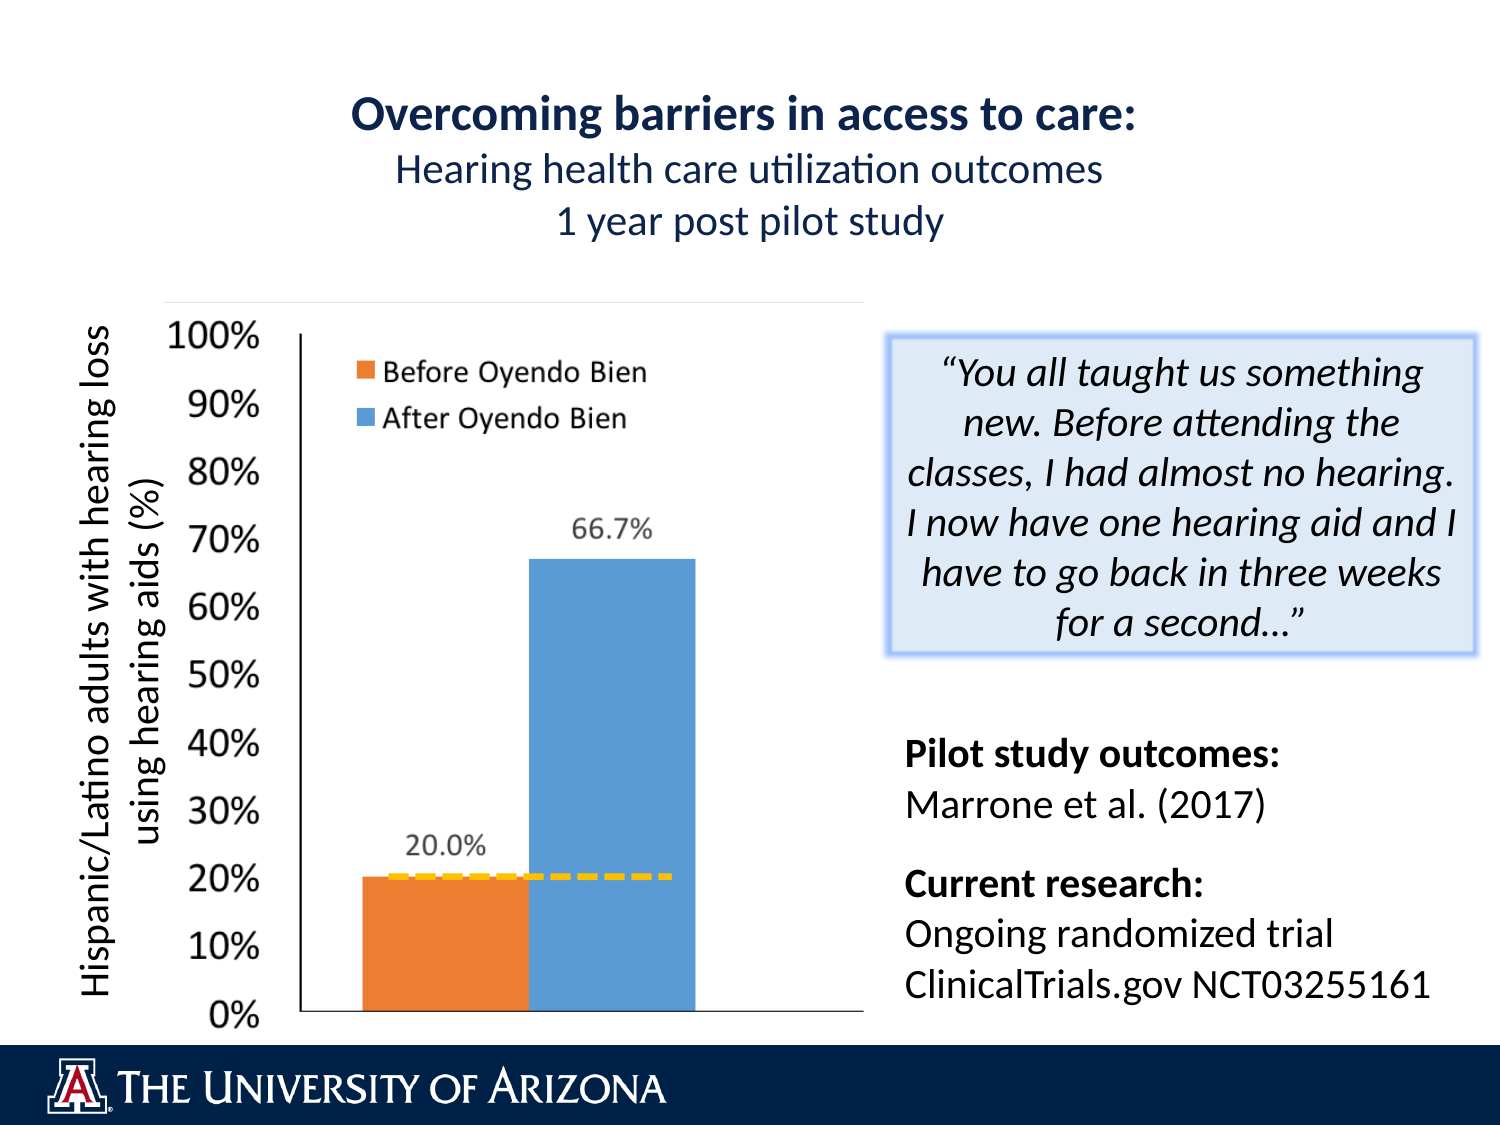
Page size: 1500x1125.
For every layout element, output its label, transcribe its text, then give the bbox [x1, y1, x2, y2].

text_box Hispanic/Latino adults with hearing loss using hearing aids (%) [59, 310, 158, 1014]
text_box “You all taught us something new. Before attending the classes, I had almost no hearing. I now have one hearing aid and I have to go back in three weeks for a second…” [893, 341, 1472, 651]
title Overcoming barriers in access to care: Hearing health care utilization outcomes 1 year post pilot study [0, 71, 1500, 253]
picture [0, 1045, 1500, 1125]
picture [163, 301, 864, 1033]
text_box Pilot study outcomes: Marrone et al. (2017) Current research: Ongoing randomized trial ClinicalTrials.gov NCT03255161 [890, 718, 1499, 1014]
